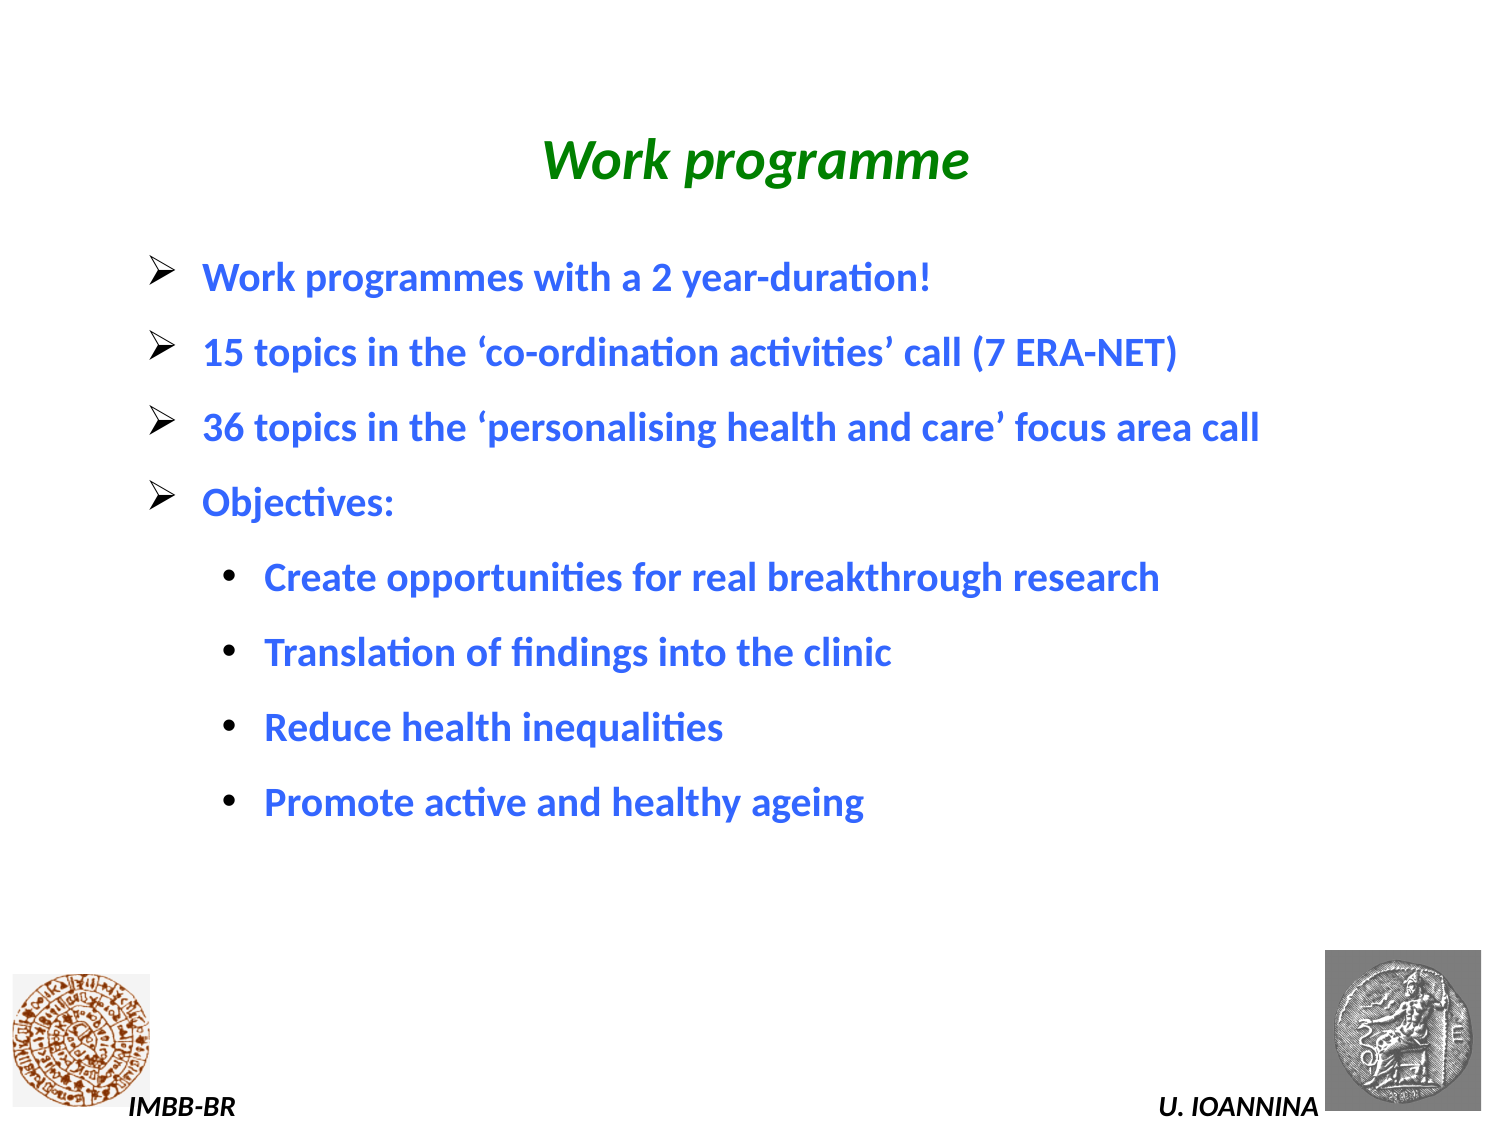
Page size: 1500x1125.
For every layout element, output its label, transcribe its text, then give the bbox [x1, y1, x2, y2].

picture [12, 974, 150, 1107]
picture [1325, 977, 1482, 1111]
text_box Work programmes with a 2 year-duration! 15 topics in the ‘co-ordination activities’ call (7 ERA-NET) 36 topics in the ‘personalising health and care’ focus area call Objectives: Create opportunities for real breakthrough research Translation of findings into the clinic Reduce health inequalities Promote active and healthy ageing [64, 243, 1500, 977]
subtitle Work programme [76, 113, 1435, 203]
